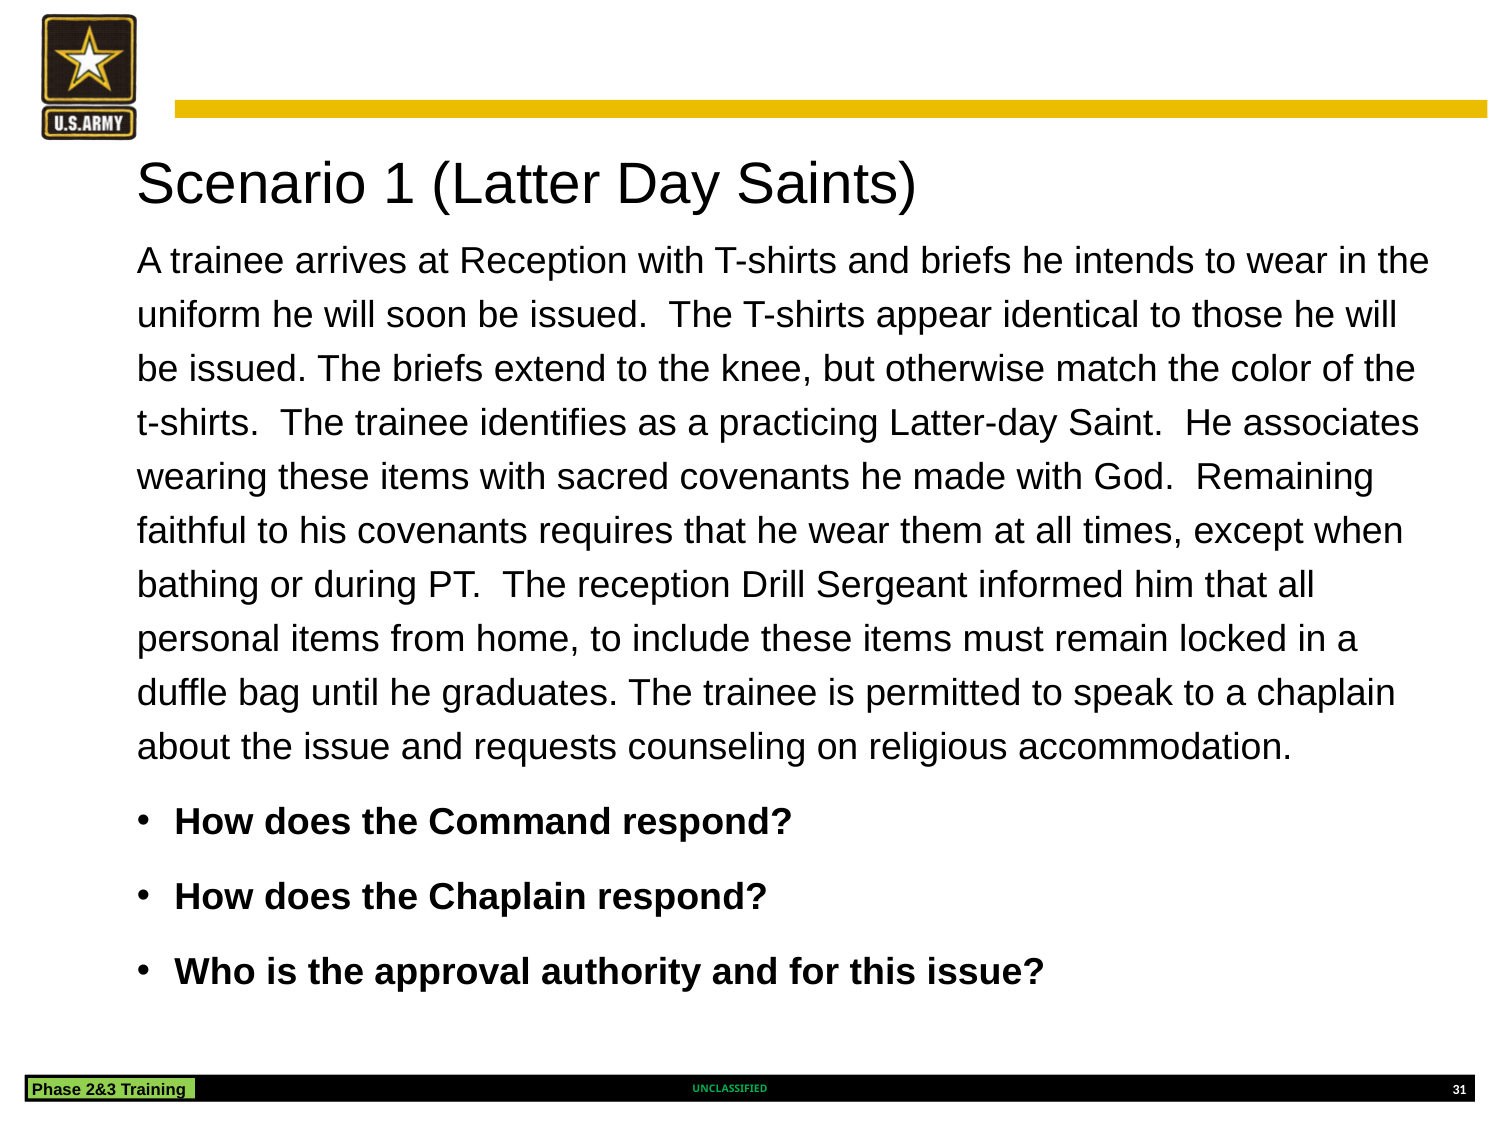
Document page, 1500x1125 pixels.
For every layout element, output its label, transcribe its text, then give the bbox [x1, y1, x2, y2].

picture [37, 12, 148, 141]
list A trainee arrives at Reception with T-shirts and briefs he intends to wear in the uniform he will soon be issued. The T-shirts appear identical to those he will be issued. The briefs extend to the knee, but otherwise match the color of the t-shirts. The trainee identifies as a practicing Latter-day Saint. He associates wearing these items with sacred covenants he made with God. Remaining faithful to his covenants requires that he wear them at all times, except when bathing or during PT. The reception Drill Sergeant informed him that all personal items from home, to include these items must remain locked in a duffle bag until he graduates. The trainee is permitted to speak to a chaplain about the issue and requests counseling on religious accommodation. How does the Command respond? How does the Chaplain respond? Who is the approval authority and for this issue? [121, 219, 1451, 1008]
text_box Phase 2&3 Training [27, 1077, 196, 1099]
title Scenario 1 (Latter Day Saints) [121, 95, 1397, 219]
